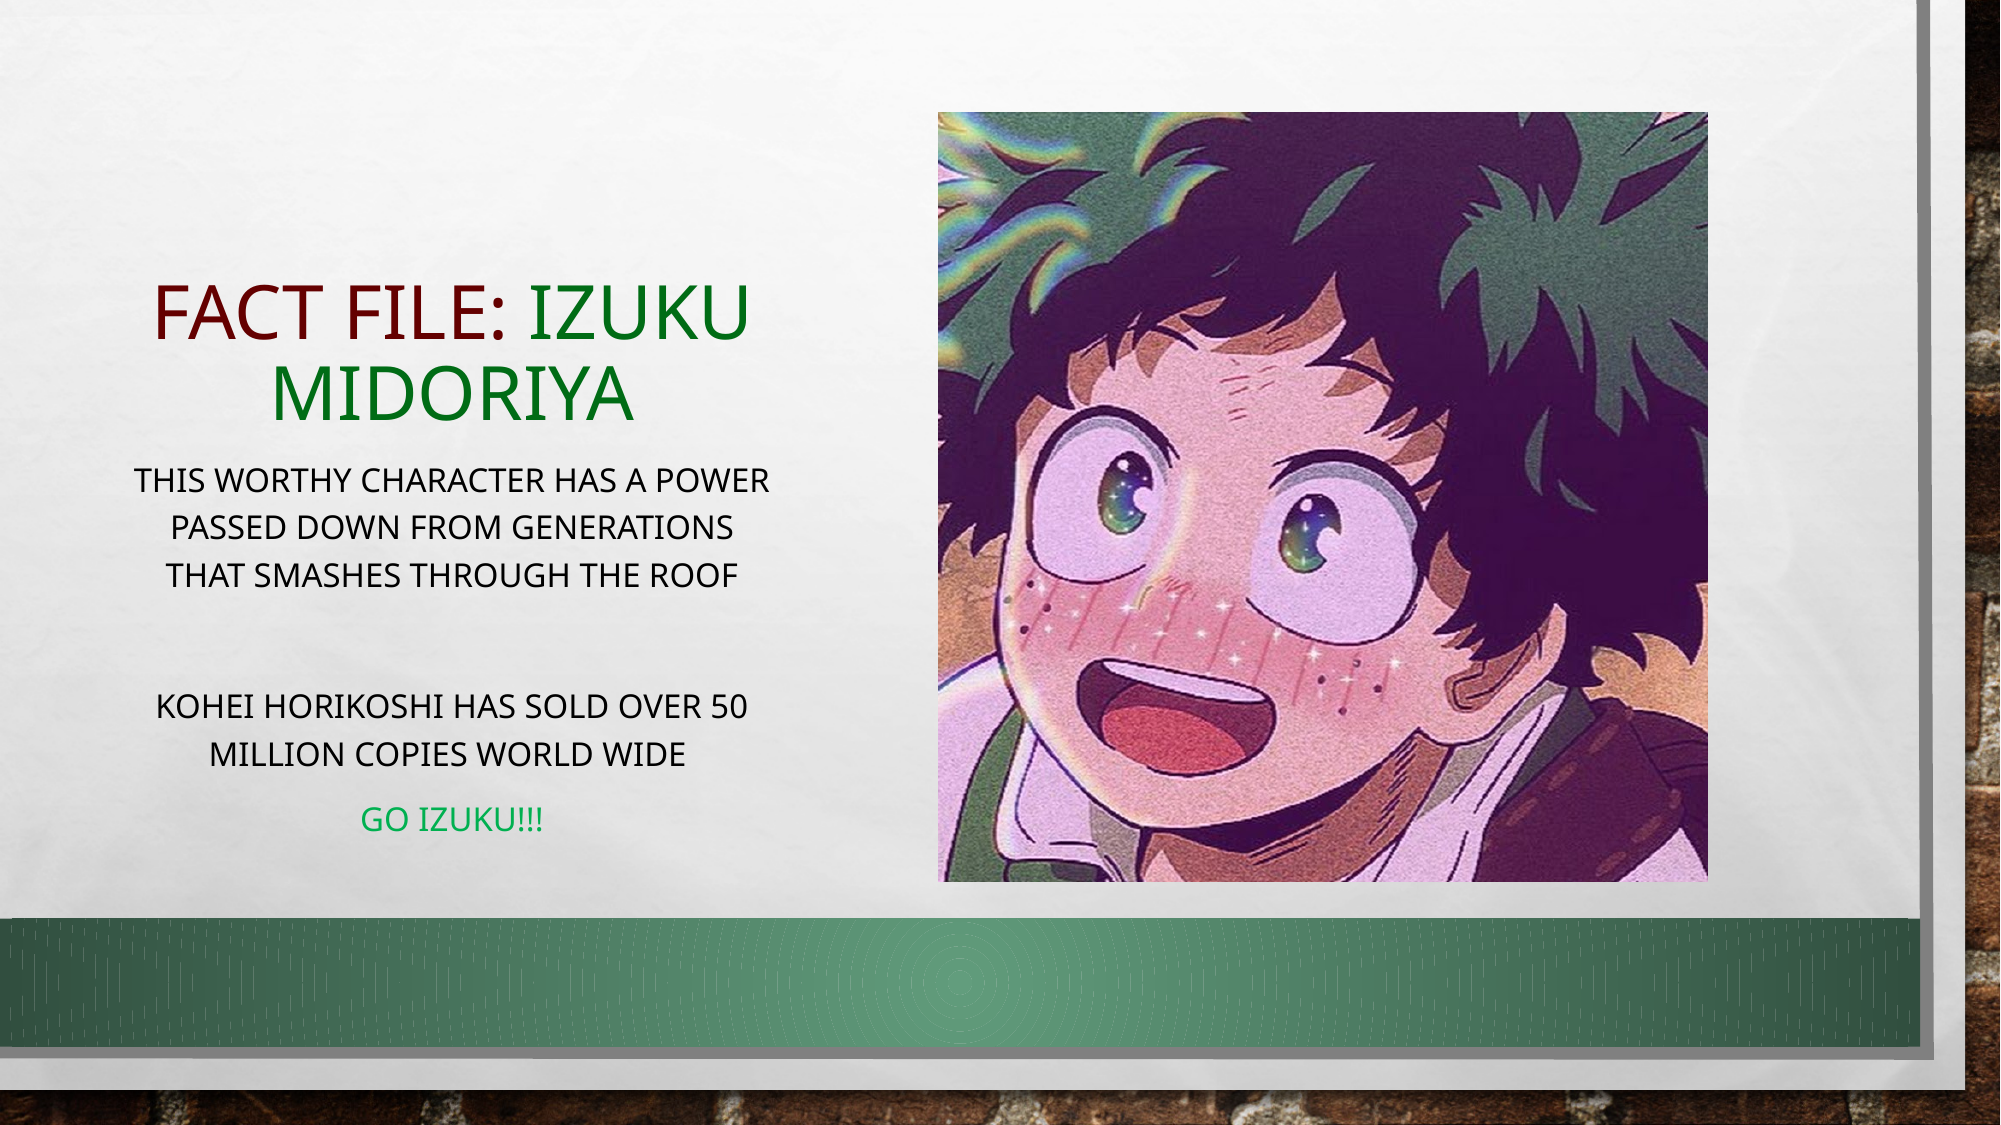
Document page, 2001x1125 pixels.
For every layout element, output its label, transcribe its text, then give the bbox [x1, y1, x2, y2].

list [937, 112, 1708, 882]
picture [0, 0, 2000, 1125]
title Fact file: izuku midoriya [113, 112, 791, 444]
list This worthy character has a power passed down from generations that smashes through the roof Kohei horikoshi has sold over 50 million copies world wide GO IZUKU!!! [113, 444, 791, 882]
